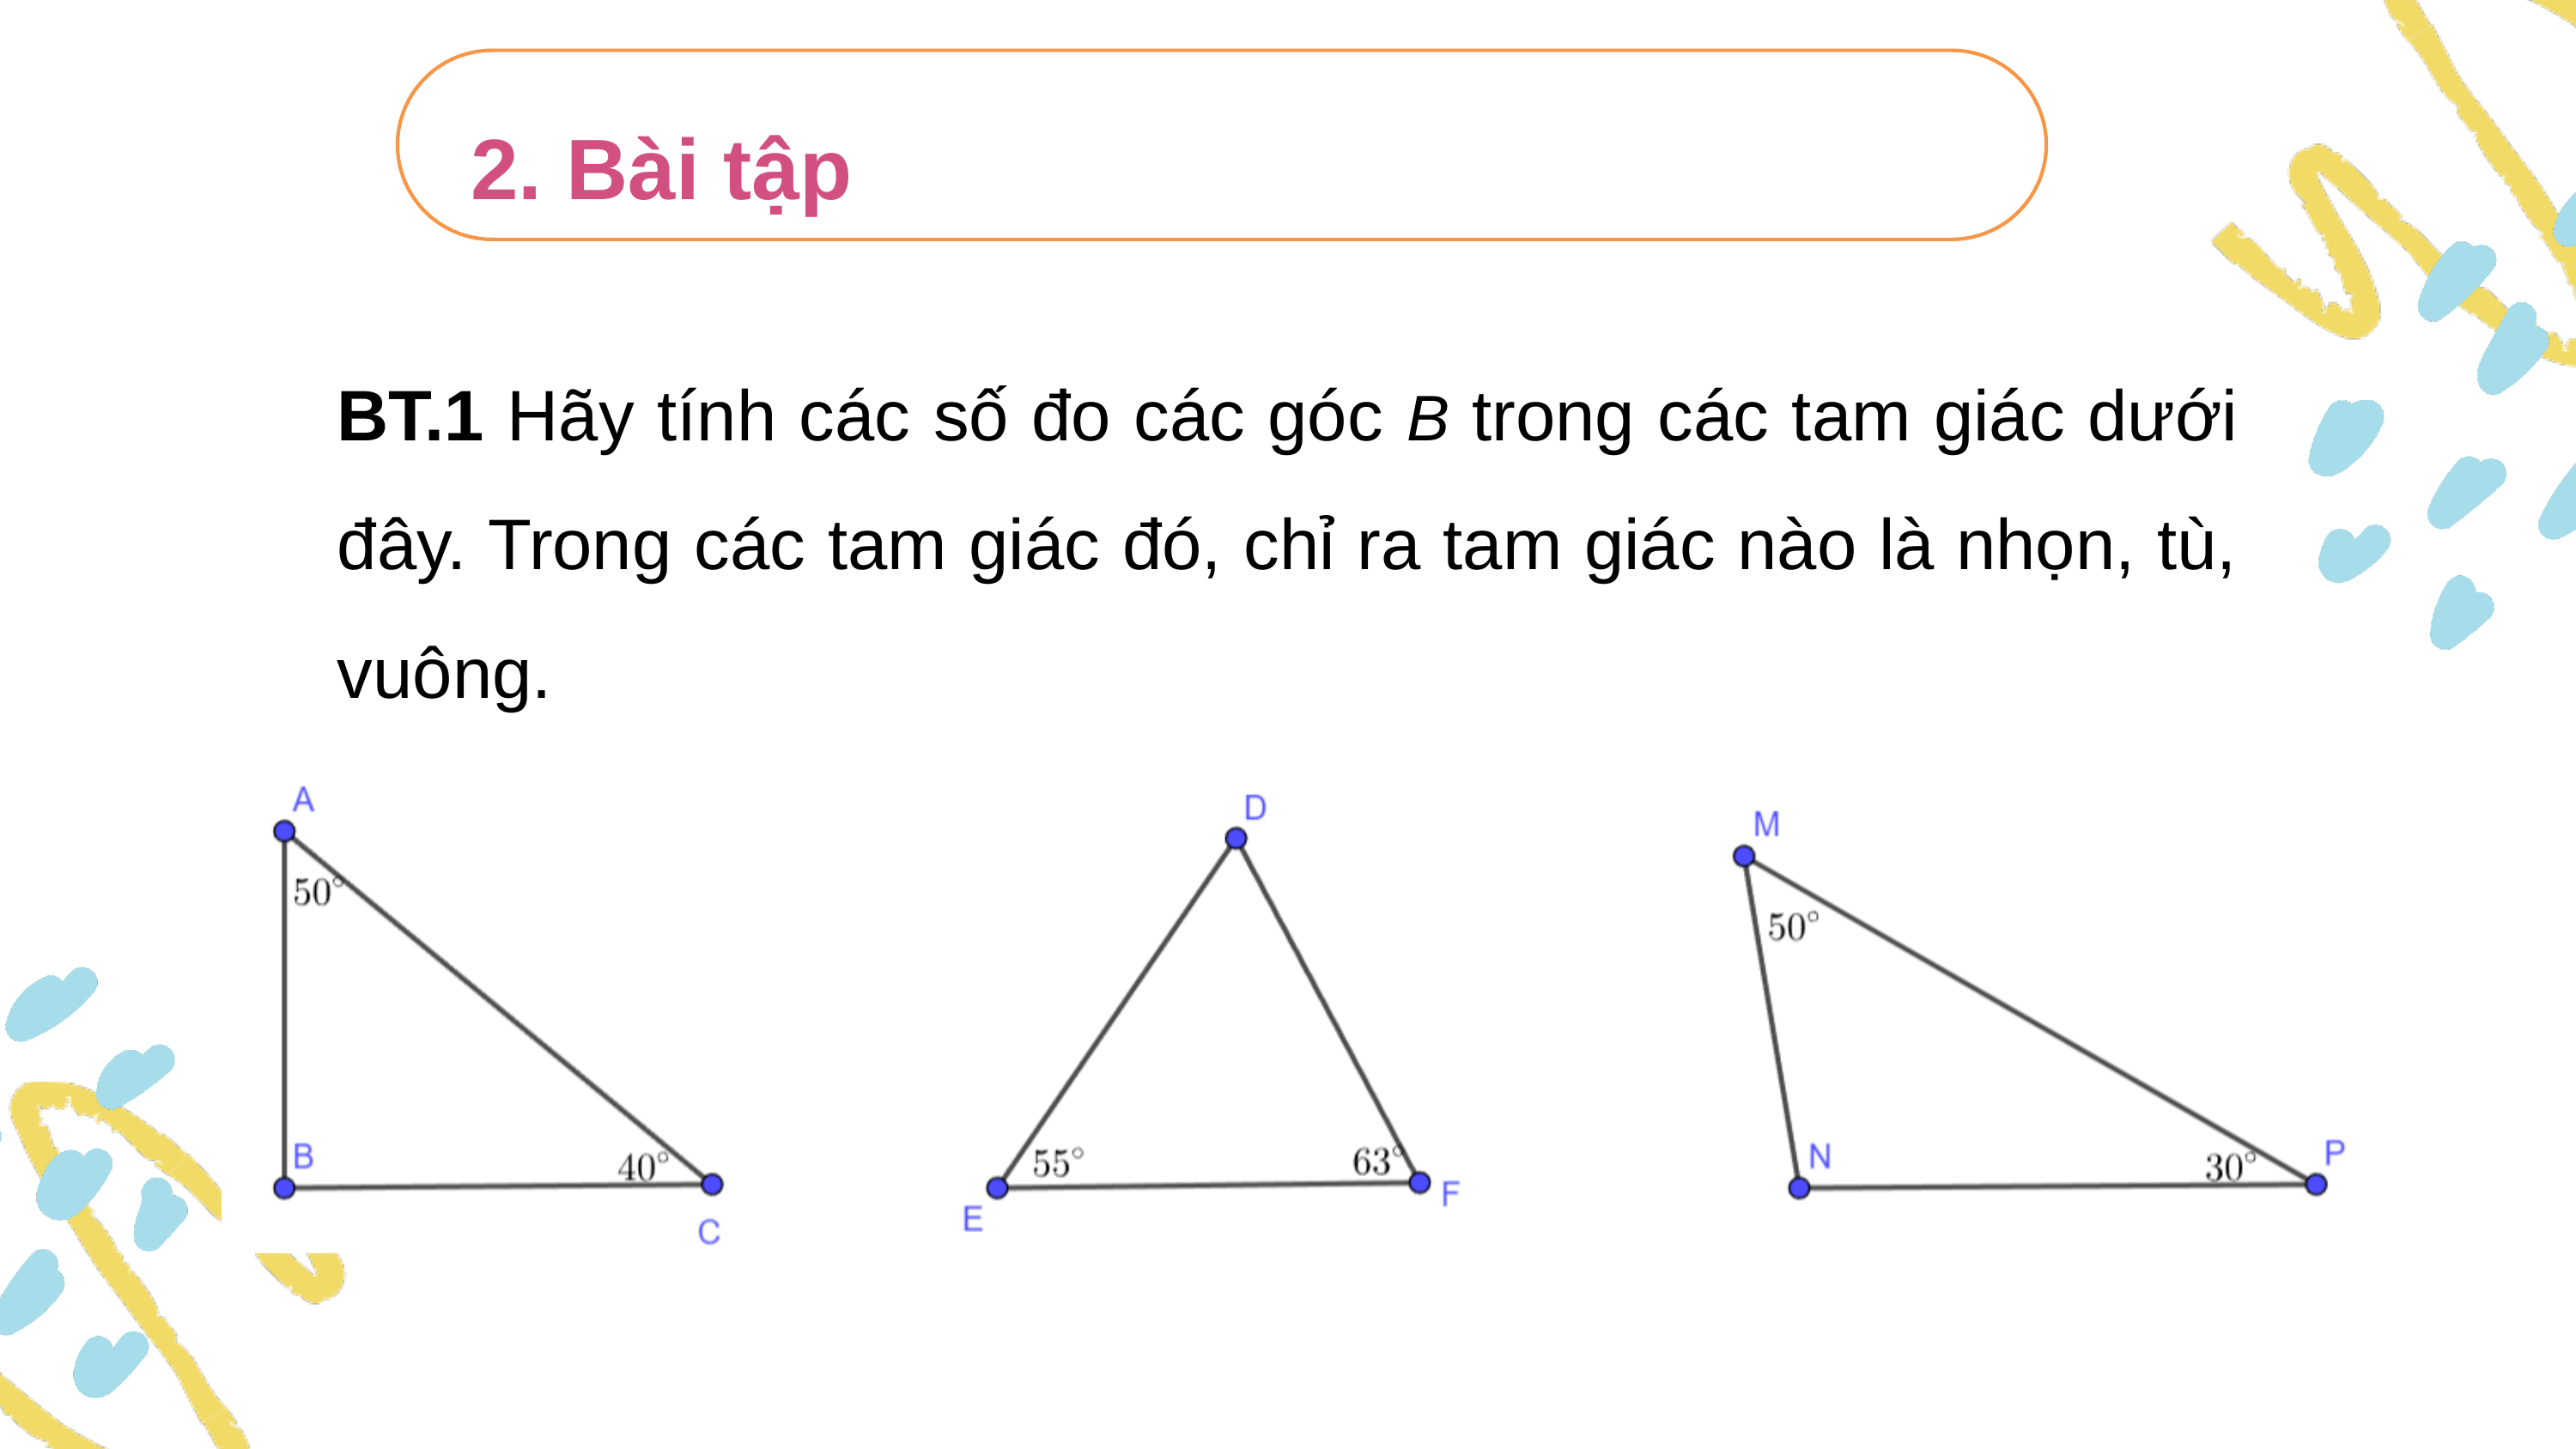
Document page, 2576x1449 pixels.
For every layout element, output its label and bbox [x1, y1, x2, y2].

text_box [397, 50, 2120, 240]
picture [0, 758, 2369, 1449]
picture [2211, 0, 2576, 650]
